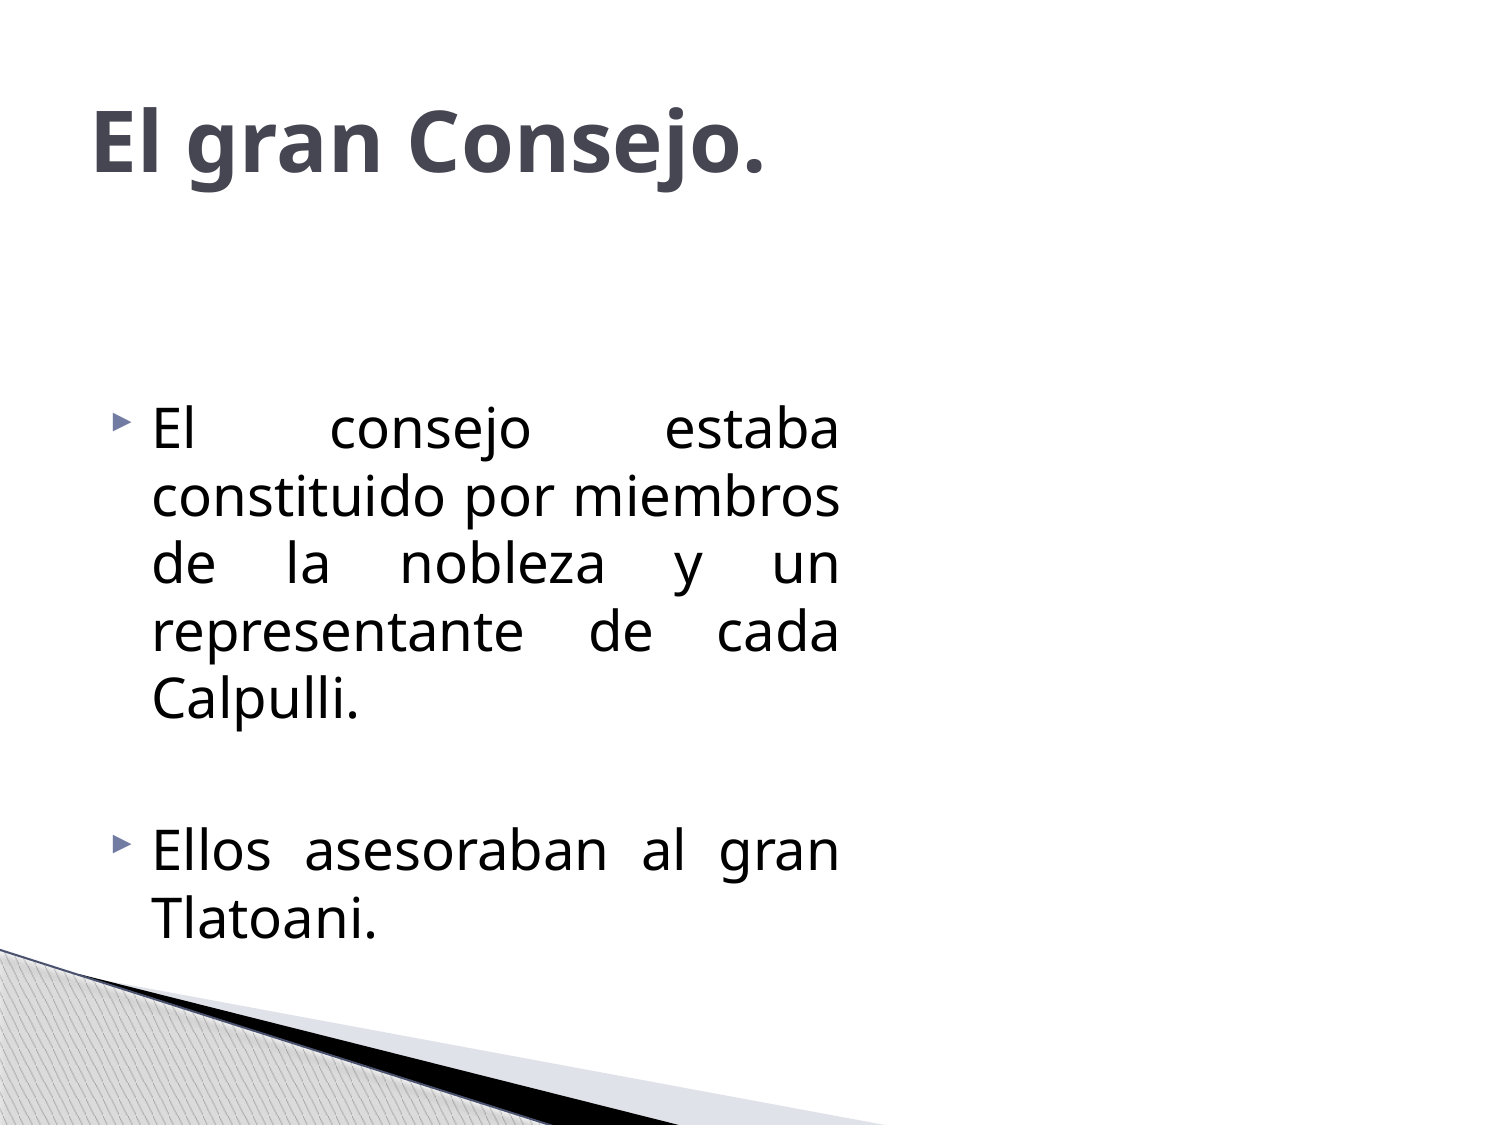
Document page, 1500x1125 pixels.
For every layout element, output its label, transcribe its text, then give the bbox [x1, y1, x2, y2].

list El consejo estaba constituido por miembros de la nobleza y un representante de cada Calpulli. Ellos asesoraban al gran Tlatoani. [76, 385, 857, 988]
title El gran Consejo. [75, 45, 1425, 233]
